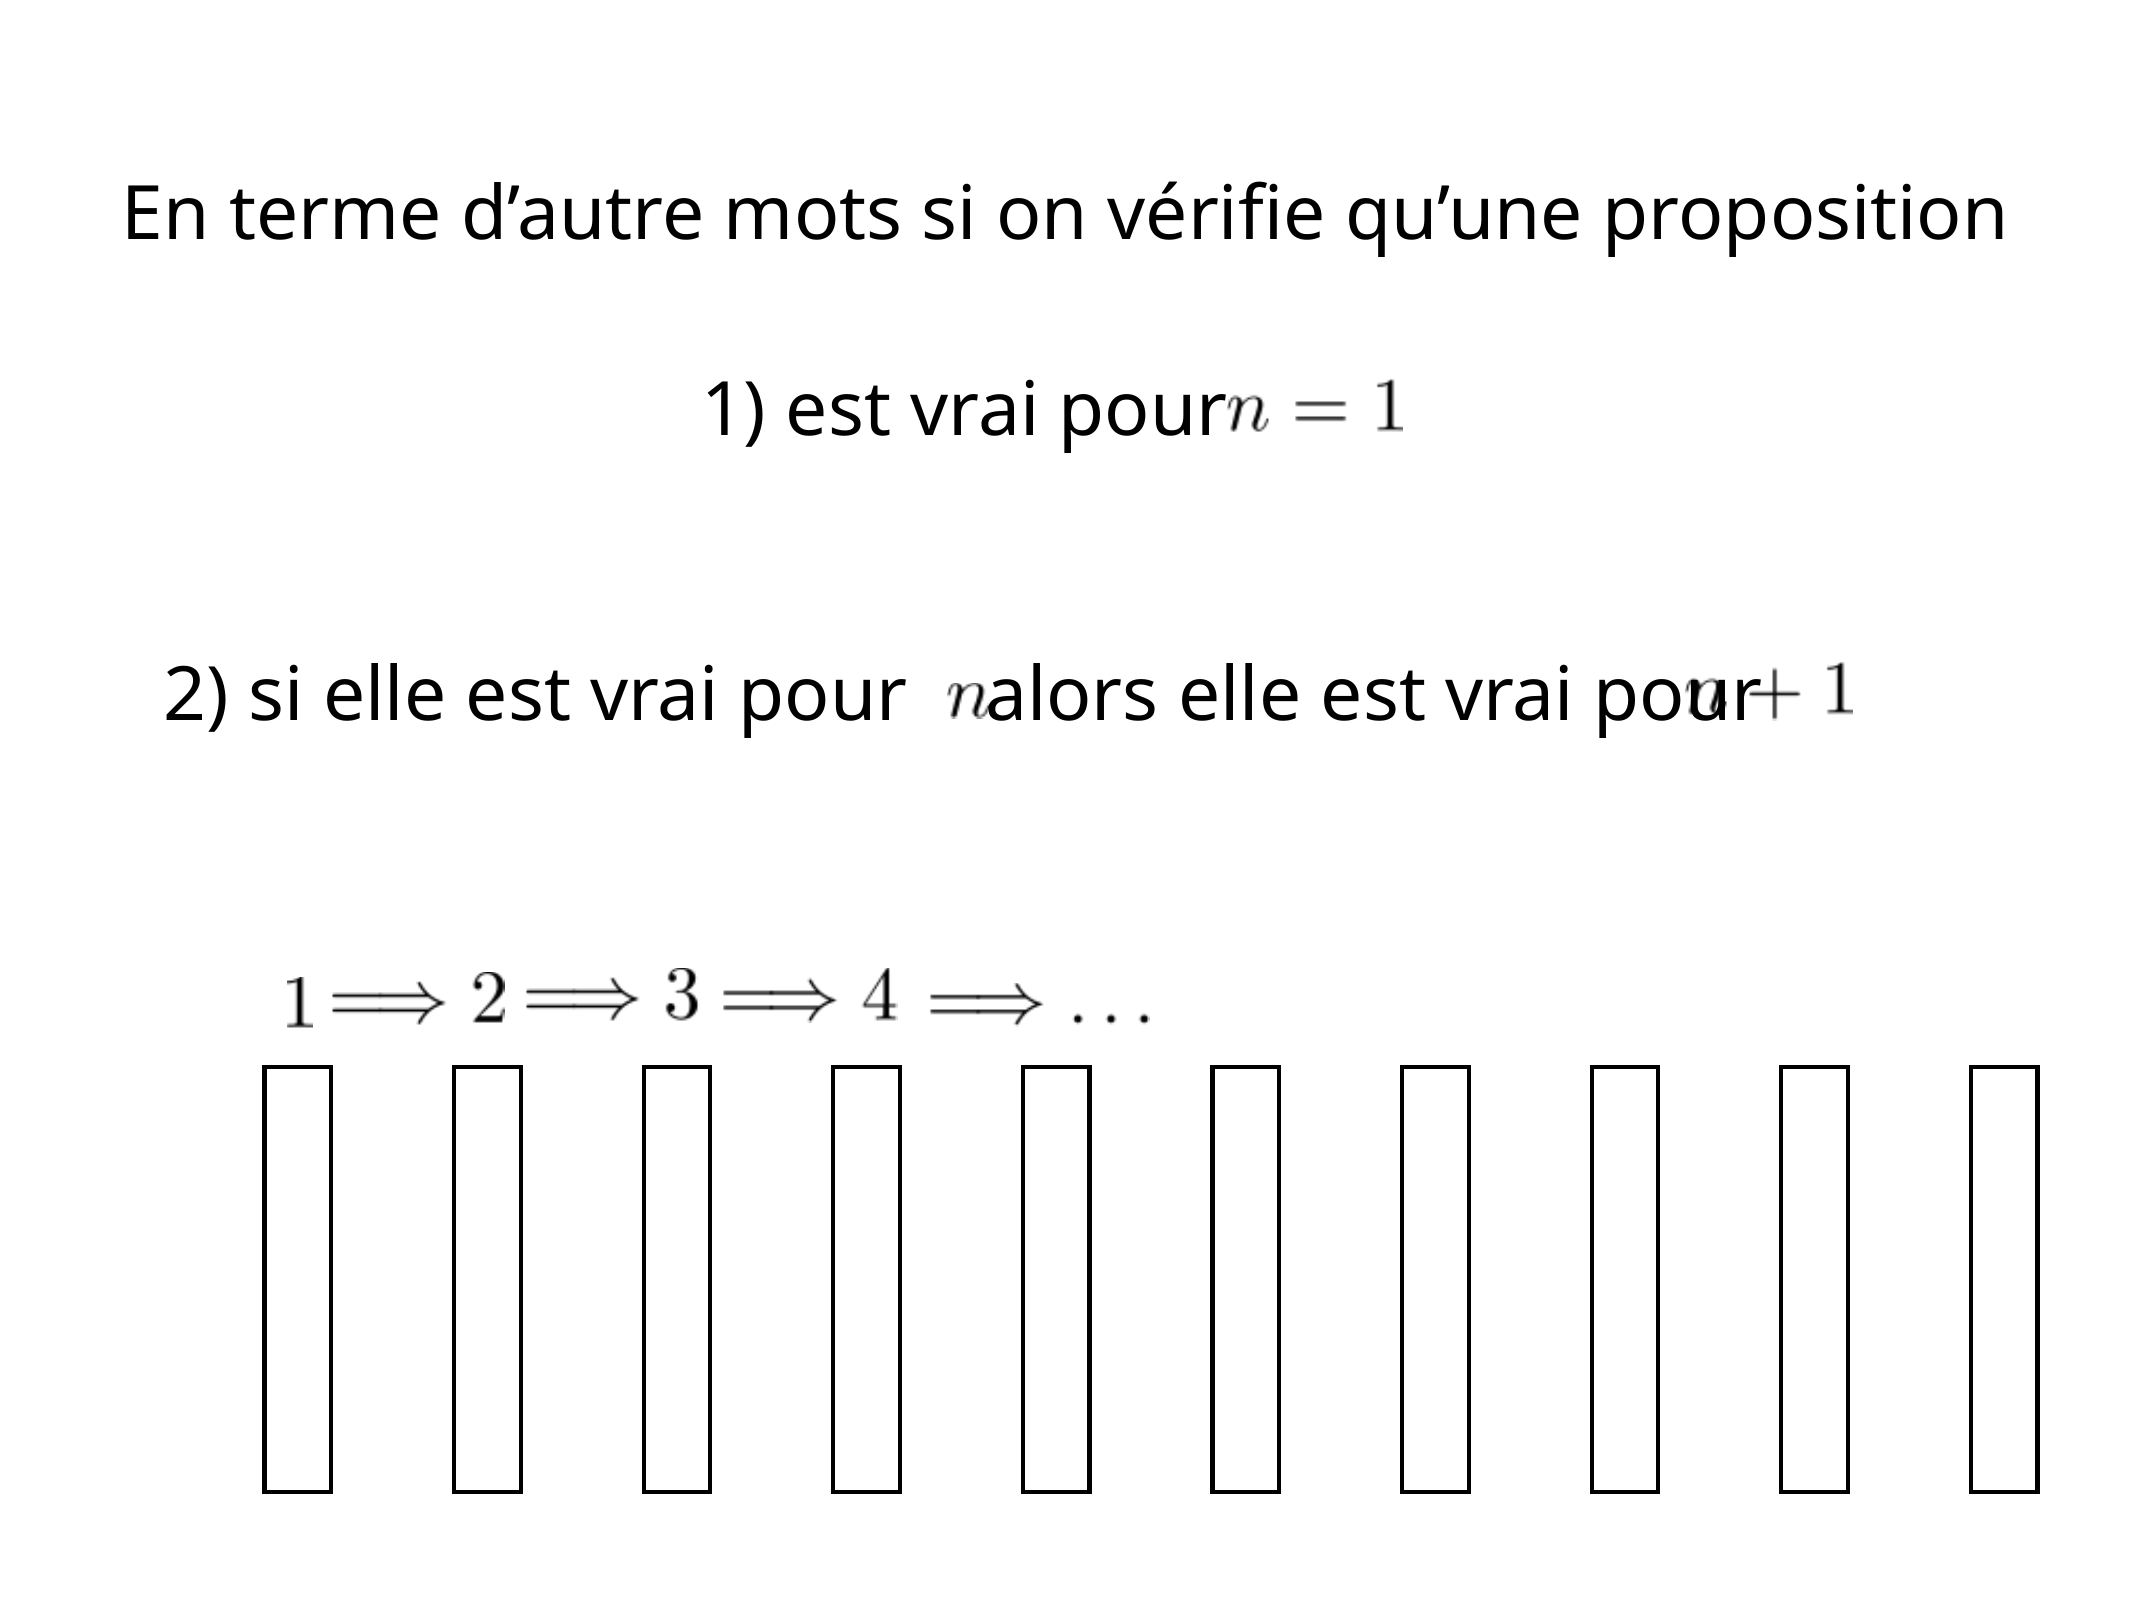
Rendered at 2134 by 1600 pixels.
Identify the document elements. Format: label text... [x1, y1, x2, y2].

picture [524, 968, 701, 1024]
picture [928, 983, 1151, 1028]
text_box En terme d’autre mots si on vérifie qu’une proposition [113, 156, 2019, 263]
picture [330, 972, 505, 1028]
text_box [271, 639, 1853, 742]
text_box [730, 353, 1403, 457]
picture [287, 976, 313, 1030]
picture [722, 968, 899, 1024]
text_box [264, 1066, 2038, 1492]
